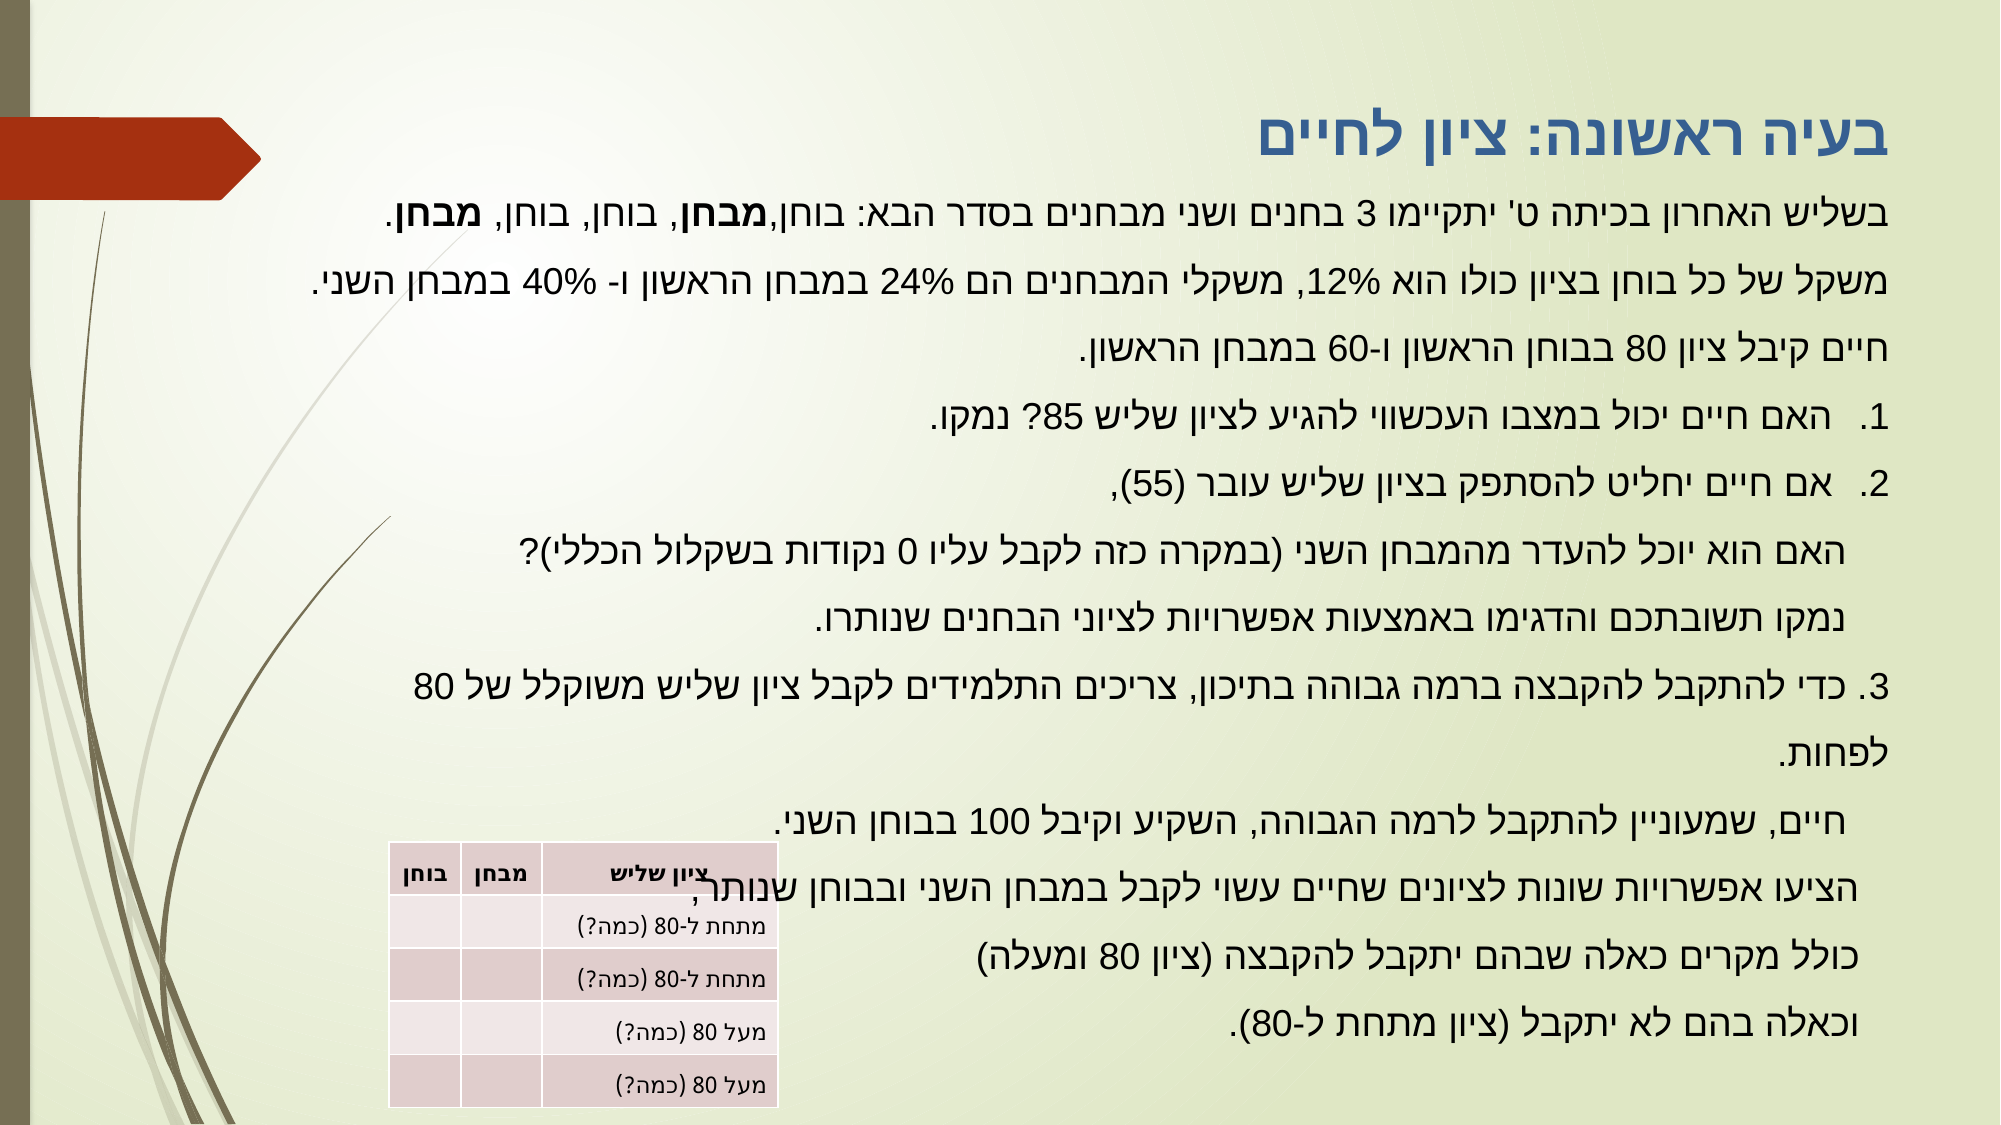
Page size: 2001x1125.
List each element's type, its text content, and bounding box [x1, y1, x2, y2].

table_cell [390, 1055, 460, 1107]
table_cell מעל 80 (כמה?) [543, 1055, 777, 1107]
text_box בעיה ראשונה: ציון לחיים בשליש האחרון בכיתה ט' יתקיימו 3 בחנים ושני מבחנים בסדר הבא: בוחן, מבחן, בוחן, בוחן, מבחן. משקל של כל בוחן בציון כולו הוא 12%, משקלי המבחנים הם 24% במבחן הראשון ו- 40% במבחן השני. חיים קיבל ציון 80 בבוחן הראשון ו-60 במבחן הראשון. האם חיים יכול במצבו העכשווי להגיע לציון שליש 85? נמקו. אם חיים יחליט להסתפק בציון שליש עובר (55), האם הוא יוכל להעדר מהמבחן השני (במקרה כזה לקבל עליו 0 נקודות בשקלול הכללי)? נמקו תשובתכם והדגימו באמצעות אפשרויות לציוני הבחנים שנותרו. 3. כדי להתקבל להקבצה ברמה גבוהה בתיכון, צריכים התלמידים לקבל ציון שליש משוקלל של 80 לפחות. חיים, שמעוניין להתקבל לרמה הגבוהה, השקיע וקיבל 100 בבוחן השני. הציעו אפשרויות שונות לציונים שחיים עשוי לקבל במבחן השני ובבוחן שנותר, כולל מקרים כאלה שבהם יתקבל להקבצה (ציון 80 ומעלה) וכאלה בהם לא יתקבל (ציון מתחת ל-80). [283, 54, 1905, 1052]
table_cell [462, 1055, 541, 1107]
